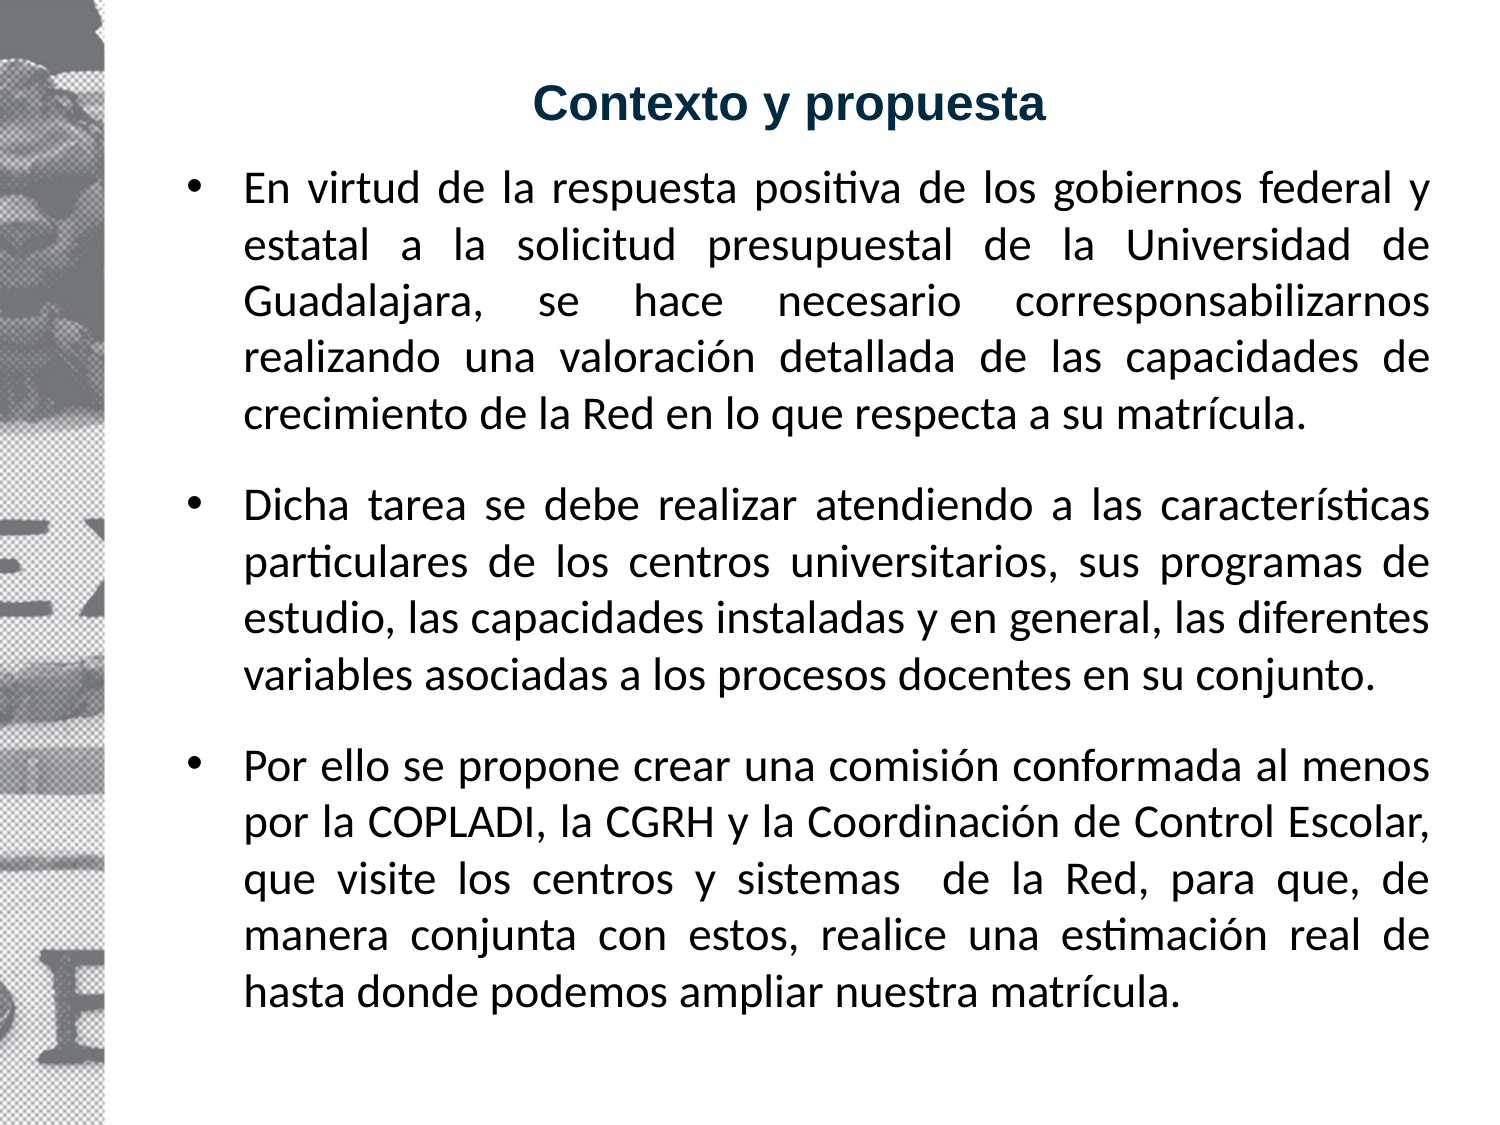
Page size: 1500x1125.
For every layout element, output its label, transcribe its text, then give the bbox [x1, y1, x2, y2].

picture [0, 0, 105, 1125]
list En virtud de la respuesta positiva de los gobiernos federal y estatal a la solicitud presupuestal de la Universidad de Guadalajara, se hace necesario corresponsabilizarnos realizando una valoración detallada de las capacidades de crecimiento de la Red en lo que respecta a su matrícula. Dicha tarea se debe realizar atendiendo a las características particulares de los centros universitarios, sus programas de estudio, las capacidades instaladas y en general, las diferentes variables asociadas a los procesos docentes en su conjunto. Por ello se propone crear una comisión conformada al menos por la COPLADI, la CGRH y la Coordinación de Control Escolar, que visite los centros y sistemas de la Red, para que, de manera conjunta con estos, realice una estimación real de hasta donde podemos ampliar nuestra matrícula. [171, 149, 1447, 1047]
text_box Contexto y propuesta [356, 63, 1223, 139]
